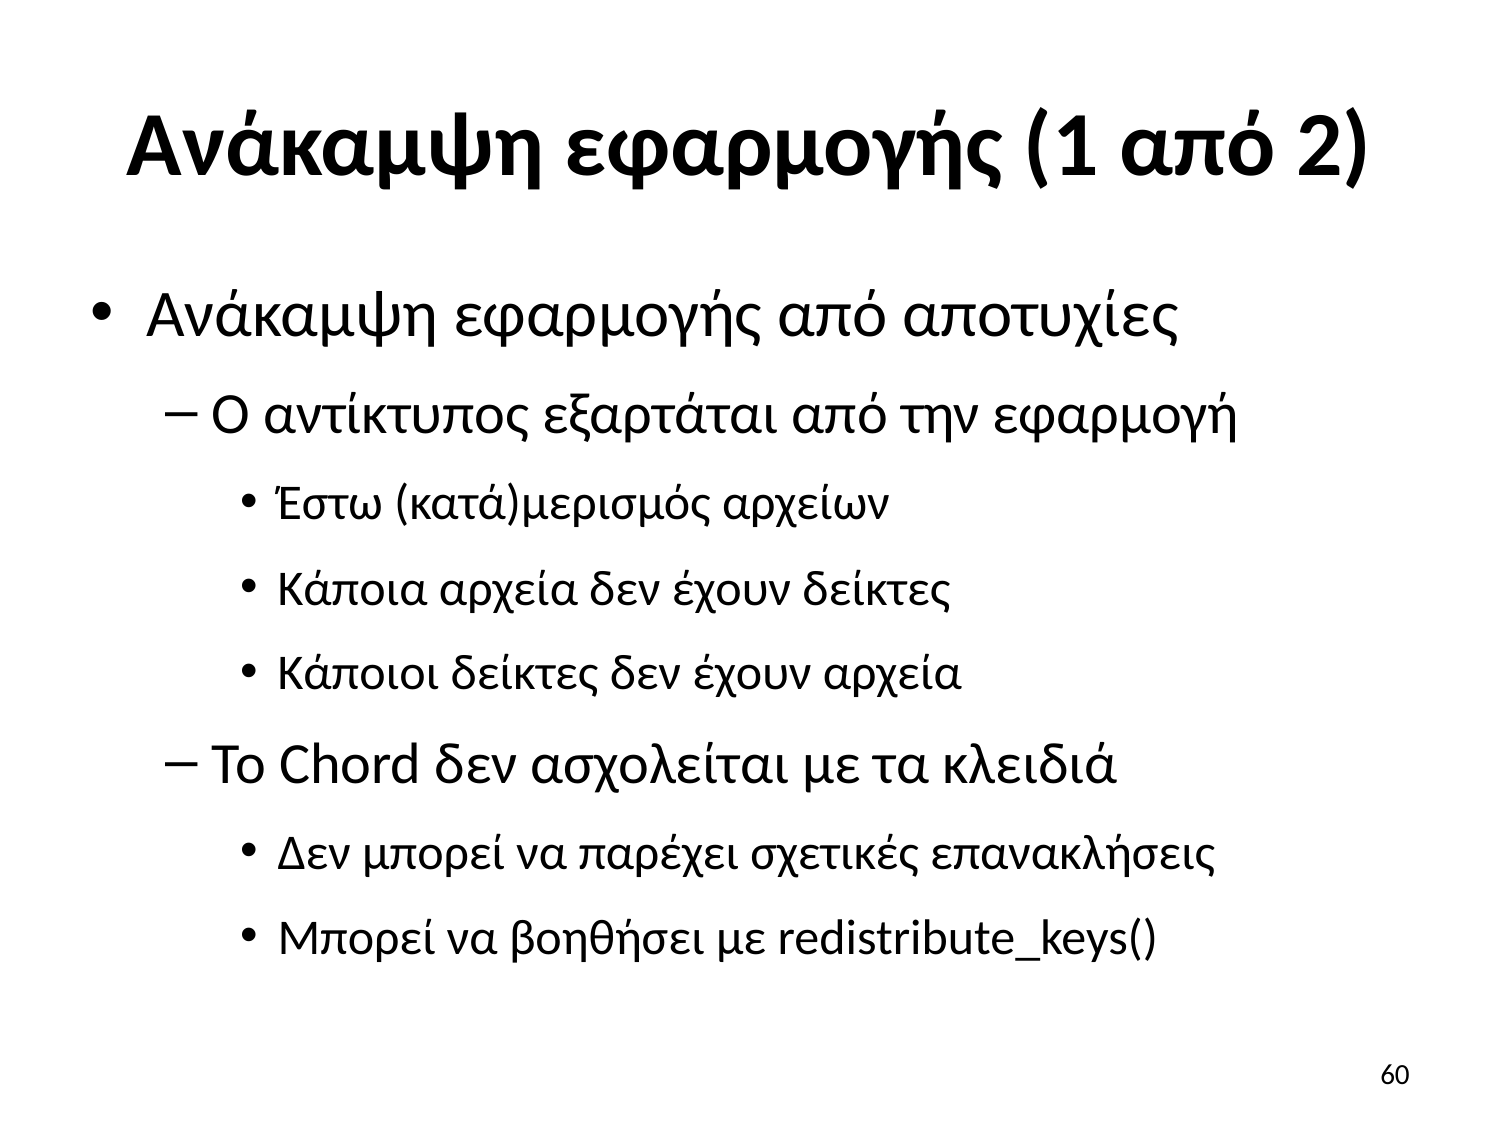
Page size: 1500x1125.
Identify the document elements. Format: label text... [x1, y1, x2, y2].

list Ανάκαμψη εφαρμογής από αποτυχίες Ο αντίκτυπος εξαρτάται από την εφαρμογή Έστω (κατά)μερισμός αρχείων Κάποια αρχεία δεν έχουν δείκτες Κάποιοι δείκτες δεν έχουν αρχεία Το Chord δεν ασχολείται με τα κλειδιά Δεν μπορεί να παρέχει σχετικές επανακλήσεις Μπορεί να βοηθήσει με redistribute_keys() [75, 262, 1425, 1005]
title Ανάκαμψη εφαρμογής (1 από 2) [75, 45, 1425, 233]
slide_number 60 [1074, 1042, 1425, 1103]
